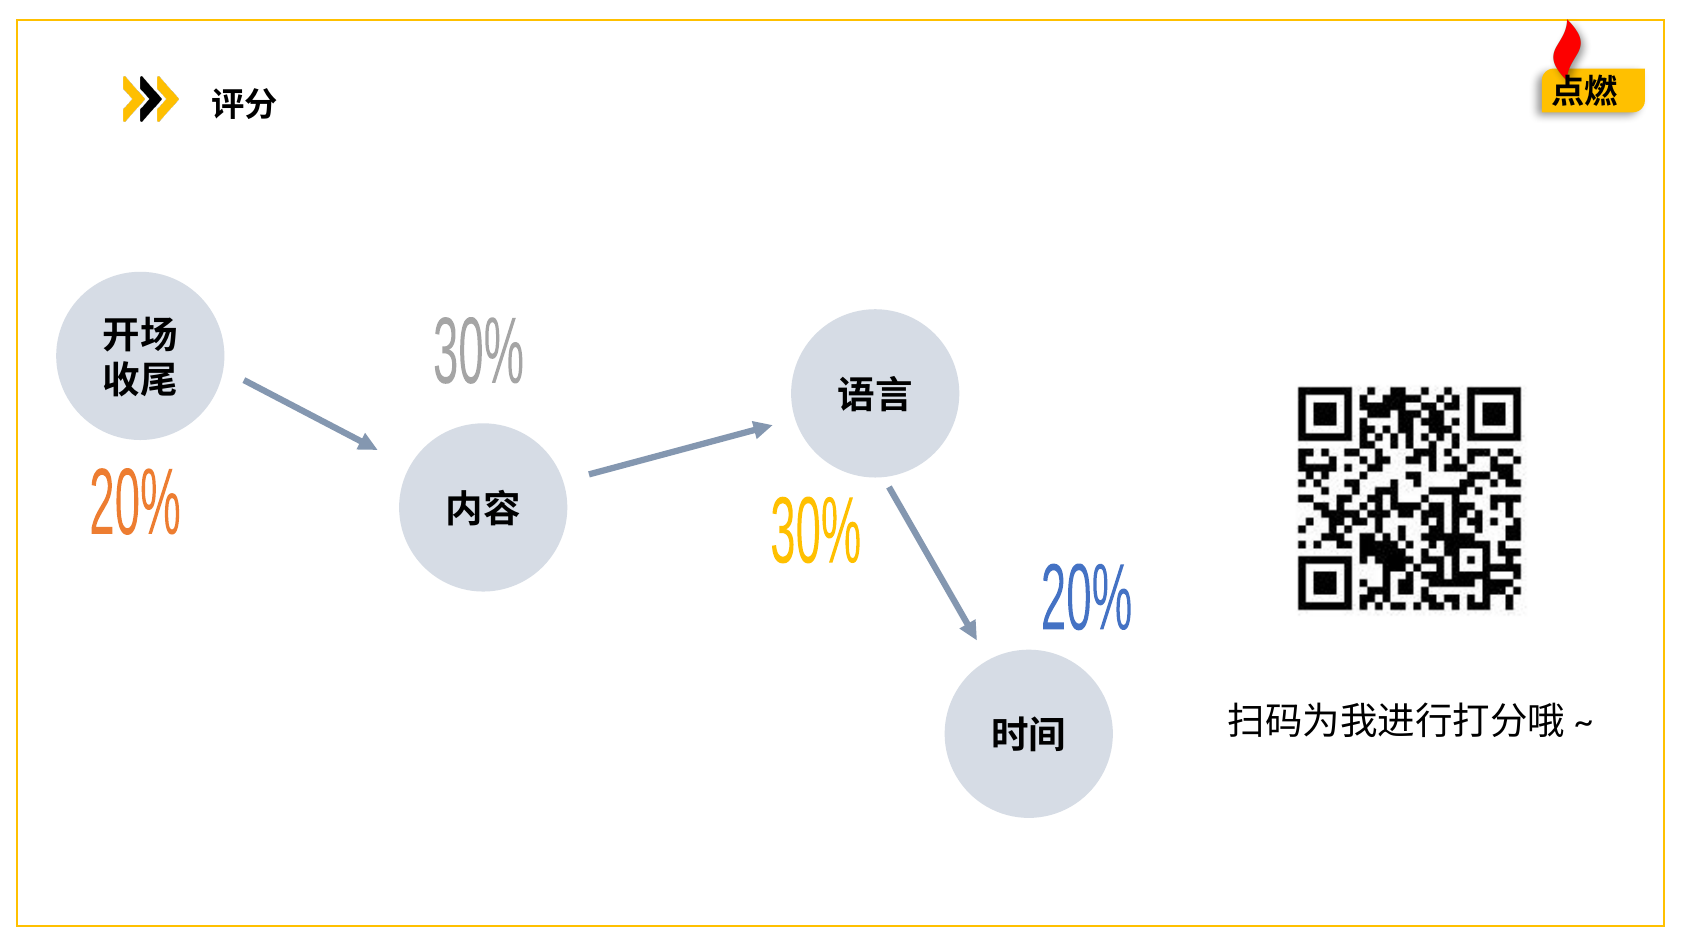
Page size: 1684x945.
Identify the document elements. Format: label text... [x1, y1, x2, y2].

text_box 扫码为我进行打分哦~ [1213, 689, 1608, 750]
text_box [16, 19, 1665, 927]
text_box 评分 [196, 76, 293, 131]
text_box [1536, 19, 1645, 118]
text_box 内容 [399, 423, 568, 592]
text_box 时间 [944, 649, 1113, 818]
text_box 开场收尾 [56, 271, 225, 441]
text_box 语言 [791, 309, 960, 478]
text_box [243, 380, 378, 450]
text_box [888, 486, 977, 641]
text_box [123, 76, 180, 122]
picture [1266, 355, 1554, 644]
